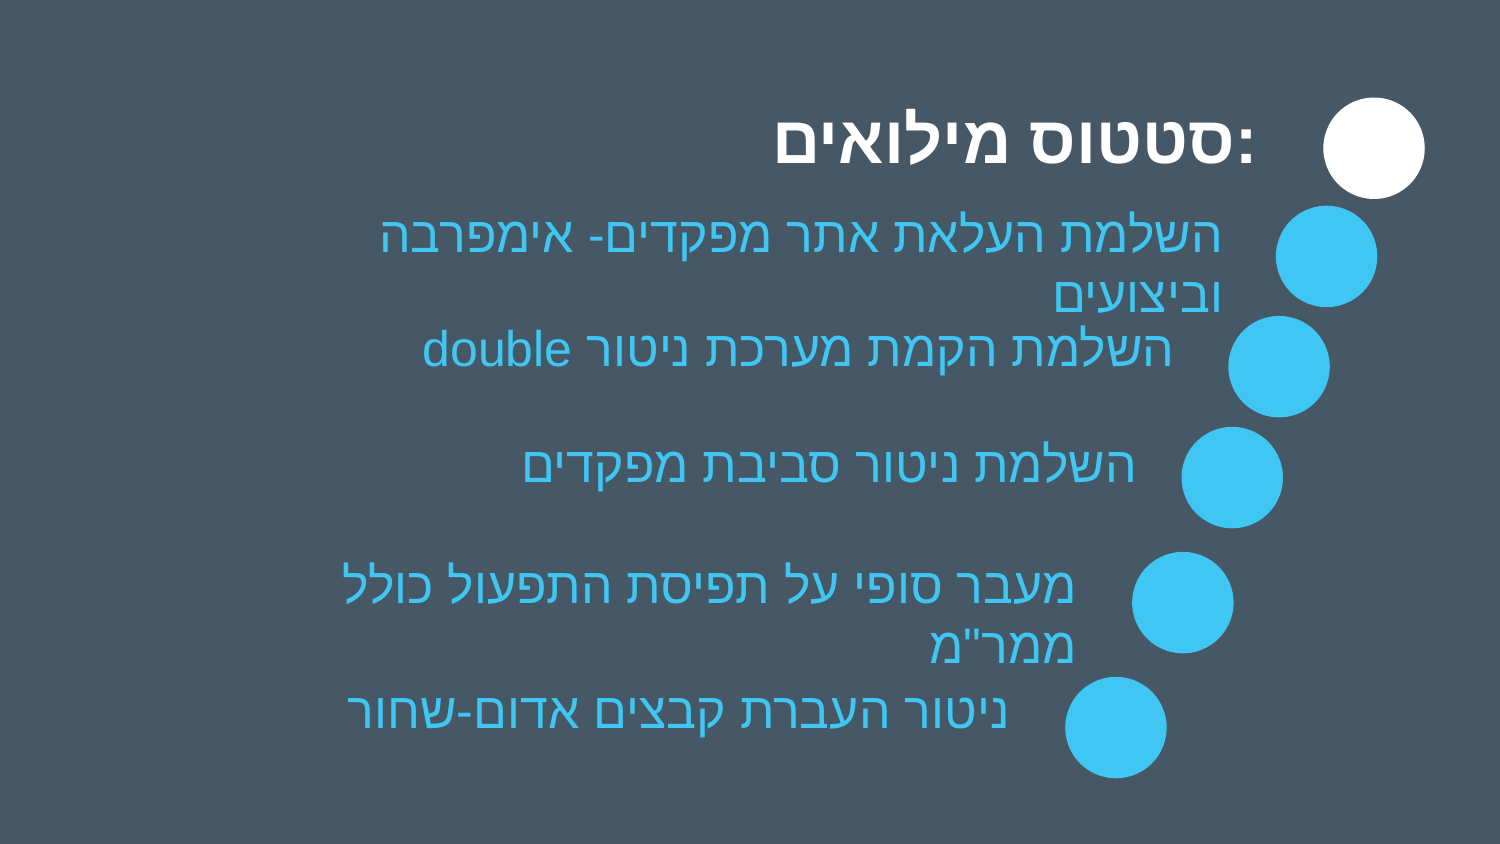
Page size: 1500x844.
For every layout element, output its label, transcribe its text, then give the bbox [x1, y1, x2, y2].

text_box ניטור העברת קבצים אדום-שחור [213, 663, 1026, 759]
text_box השלמת הקמת מערכת ניטור double [189, 301, 1190, 411]
text_box [1181, 426, 1283, 529]
text_box סטטוס מילואים: [395, 81, 1273, 195]
text_box [1275, 205, 1378, 308]
text_box [1132, 551, 1234, 654]
text_box השלמת העלאת אתר מפקדים- אימפרבה וביצועים [224, 187, 1239, 291]
text_box [1228, 315, 1330, 418]
text_box מעבר סופי על תפיסת התפעול כולל ממר"מ [189, 538, 1092, 634]
text_box השלמת ניטור סביבת מפקדים [262, 417, 1153, 517]
text_box [1323, 97, 1425, 199]
text_box [1065, 676, 1167, 779]
